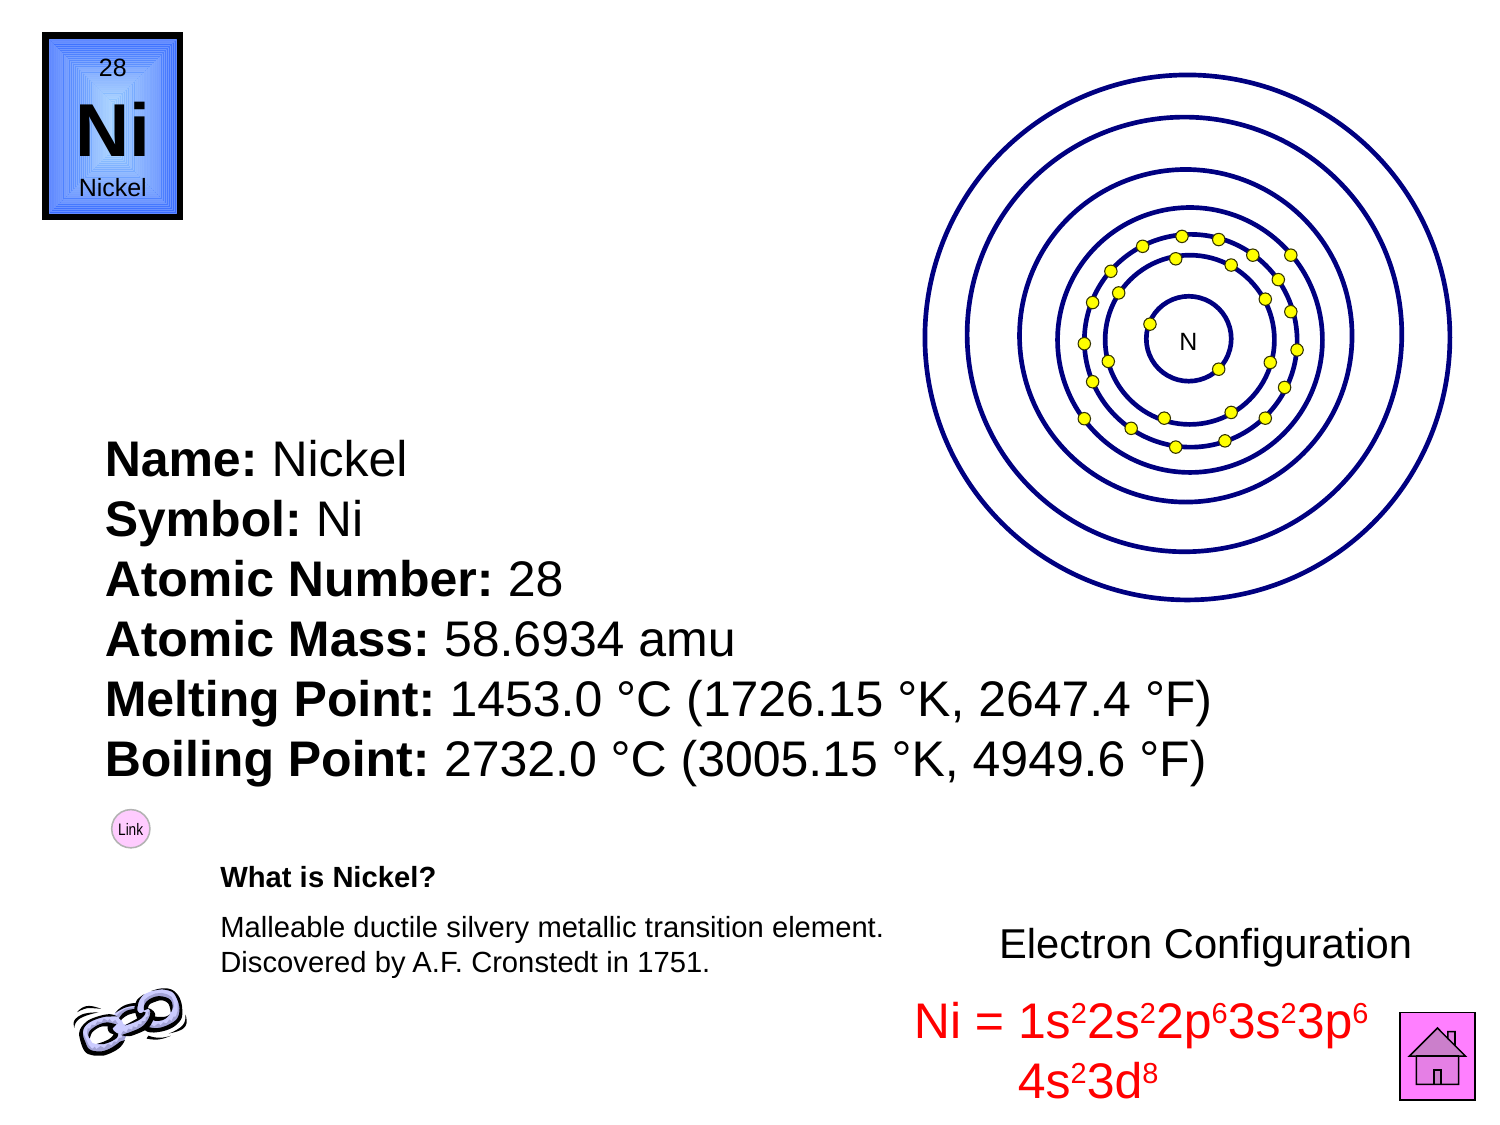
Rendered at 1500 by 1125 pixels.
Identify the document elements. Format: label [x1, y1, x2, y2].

text_box [45, 35, 181, 218]
text_box [1399, 1012, 1475, 1100]
text_box [90, 74, 1450, 1117]
picture [73, 987, 188, 1057]
text_box [984, 909, 1428, 975]
